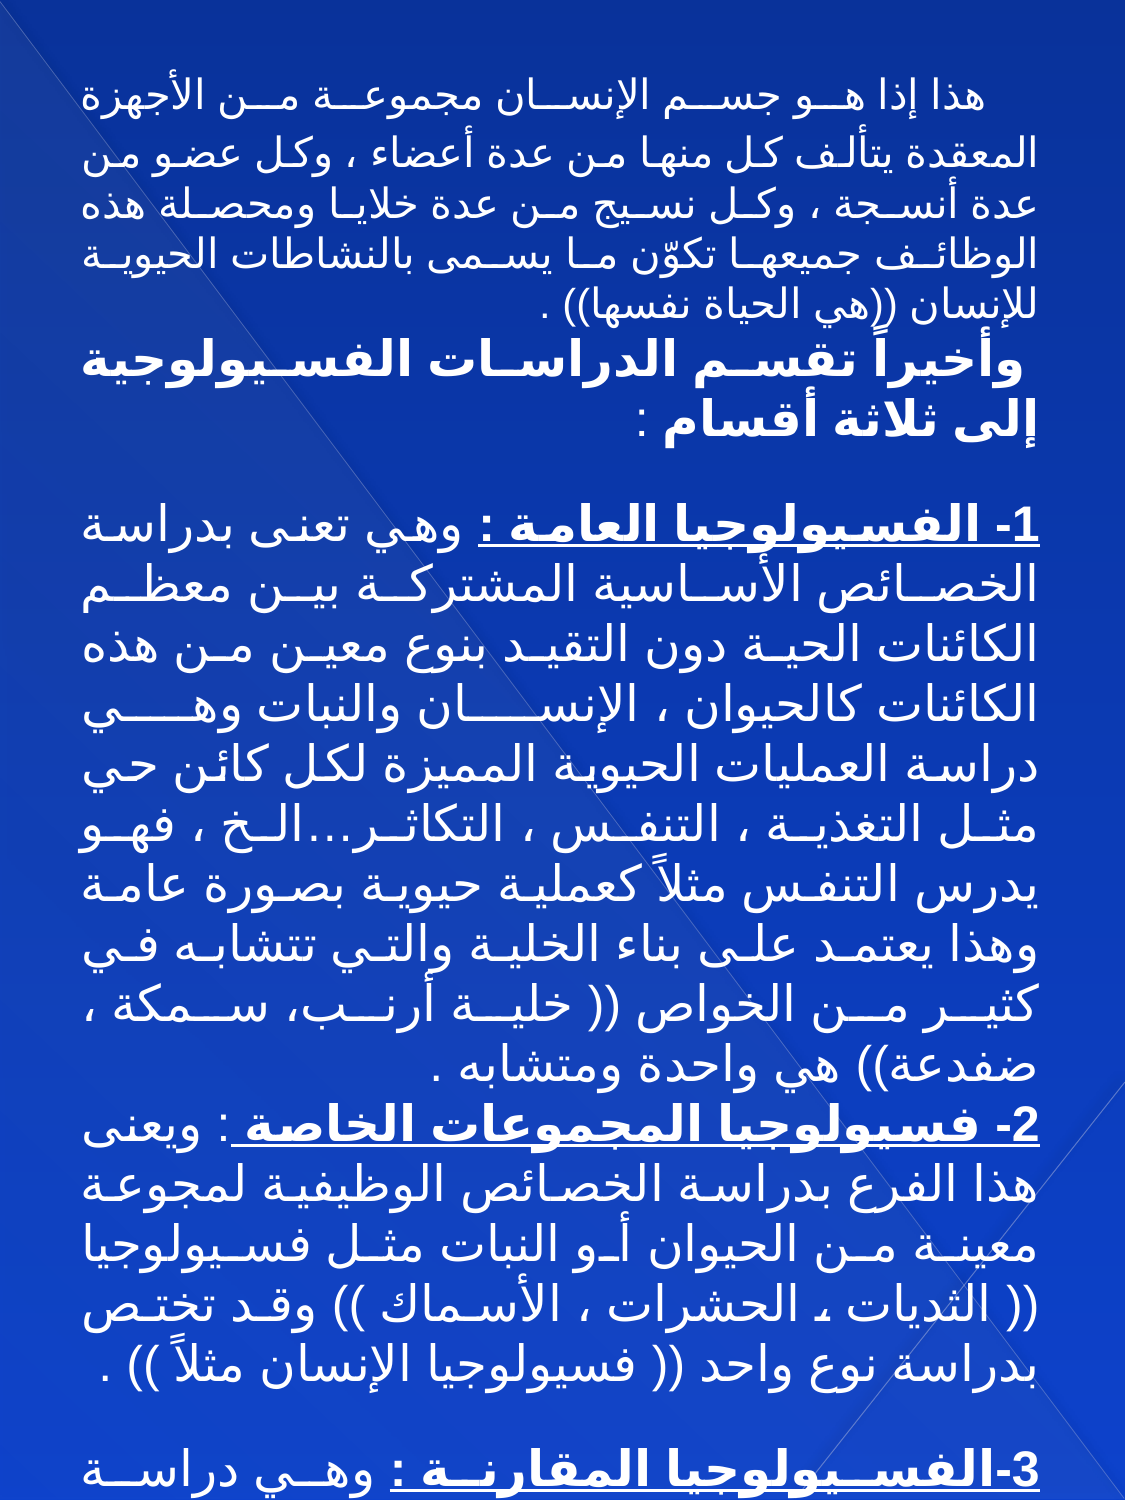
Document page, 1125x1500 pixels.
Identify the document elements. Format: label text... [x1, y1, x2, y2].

text_box هذا إذا هو جسم الإنسان مجموعة من الأجهزة المعقدة يتألف كل منها من عدة أعضاء ، وكل عضو من عدة أنسجة ، وكل نسيج من عدة خلايا ومحصلة هذه الوظائف جميعها تكوّن ما يسمى بالنشاطات الحيوية للإنسان ((هي الحياة نفسها)) . وأخيراً تقسم الدراسات الفسيولوجية إلى ثلاثة أقسام : 1- الفسيولوجيا العامة : وهي تعنى بدراسة الخصائص الأساسية المشتركة بين معظم الكائنات الحية دون التقيد بنوع معين من هذه الكائنات كالحيوان ، الإنسان والنبات وهي دراسة العمليات الحيوية المميزة لكل كائن حي مثل التغذية ، التنفس ، التكاثر…الخ ، فهو يدرس التنفس مثلاً كعملية حيوية بصورة عامة وهذا يعتمد على بناء الخلية والتي تتشابه في كثير من الخواص (( خلية أرنب، سمكة ، ضفدعة)) هي واحدة ومتشابه . 2- فسيولوجيا المجموعات الخاصة : ويعنى هذا الفرع بدراسة الخصائص الوظيفية لمجوعة معينة من الحيوان أو النبات مثل فسيولوجيا (( الثديات ، الحشرات ، الأسماك )) وقد تختص بدراسة نوع واحد (( فسيولوجيا الإنسان مثلاً )) . 3-الفسيولوجيا المقارنة : وهي دراسة مقارنة الطرق التي تؤدي بها الكائنات الحية وظائف متشابه . مثال/ لو أردنا دراسة ظاهرة التنفس فان الإنسان يتنفس والضفدع يتنفس والاميبيا تتنفس ولكن طريقة تنفس وميكانيكية التنفس تختلف من كائن إلى آخر وعليه فأن الآلية تختلف والأعضاء تختلف [66, 0, 1125, 1500]
